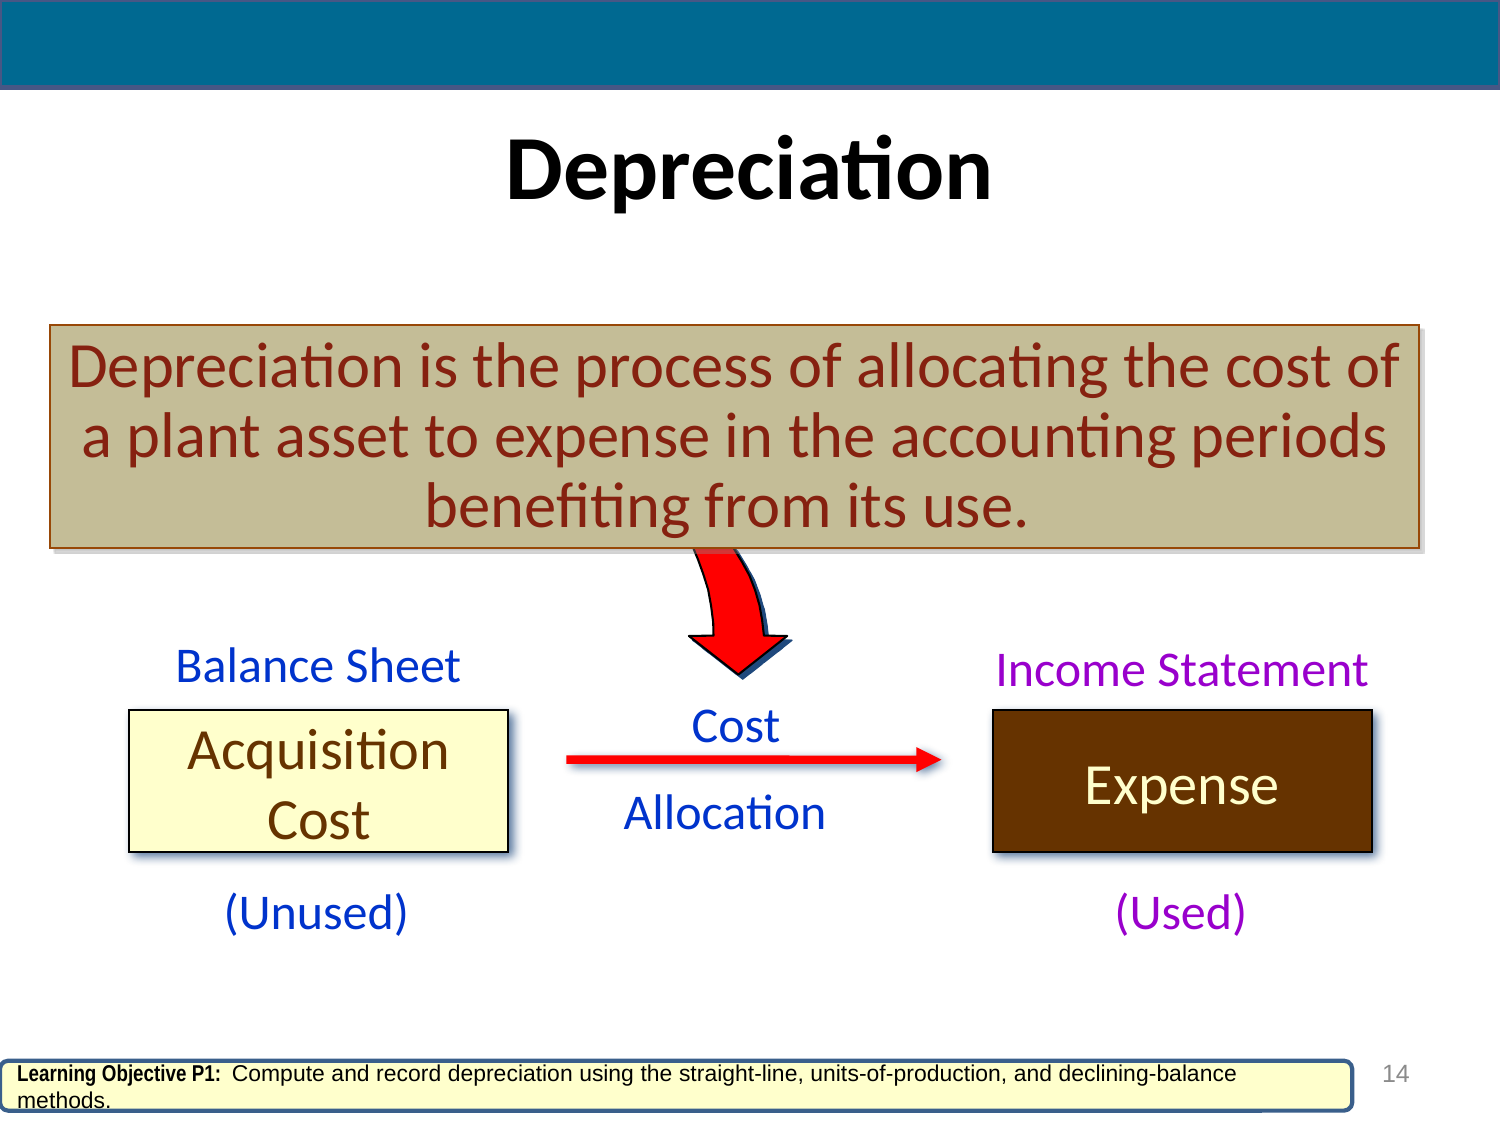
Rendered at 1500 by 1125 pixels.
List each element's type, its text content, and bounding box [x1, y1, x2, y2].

text_box Learning Objective P1: Compute and record depreciation using the straight-line, units-of-production, and declining-balance methods. [0, 1060, 1353, 1111]
text_box [0, 0, 1500, 88]
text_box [128, 624, 509, 948]
text_box Depreciation is the process of allocating the cost of a plant asset to expense in the accounting periods benefiting from its use. [49, 324, 1419, 549]
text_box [978, 628, 1386, 948]
title Depreciation [74, 88, 1426, 251]
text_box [566, 684, 942, 848]
text_box [688, 553, 788, 675]
slide_number 14 [1074, 1042, 1425, 1103]
